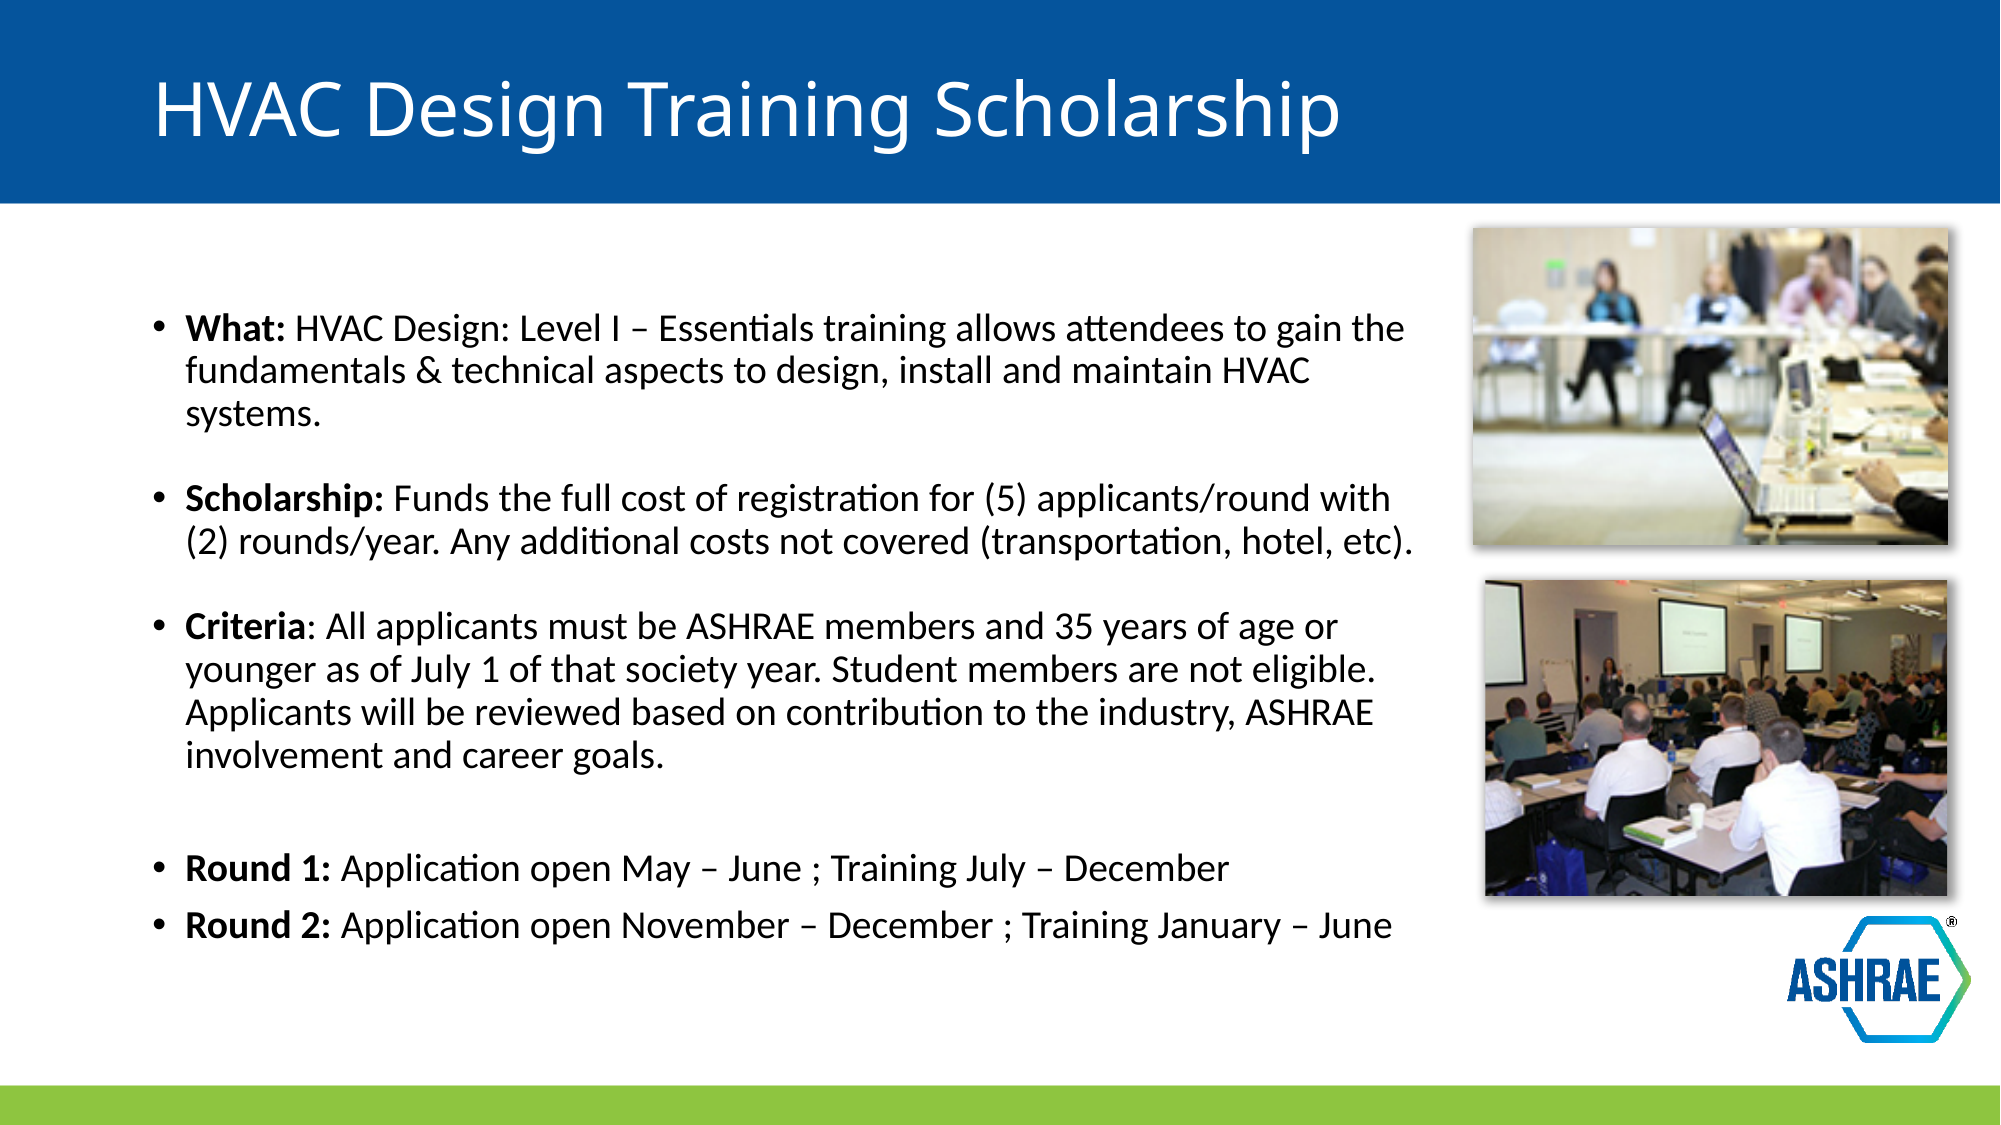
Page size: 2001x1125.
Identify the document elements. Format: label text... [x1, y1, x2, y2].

list What: HVAC Design: Level I – Essentials training allows attendees to gain the fundamentals & technical aspects to design, install and maintain HVAC systems. Scholarship: Funds the full cost of registration for (5) applicants/round with (2) rounds/year. Any additional costs not covered (transportation, hotel, etc). Criteria: All applicants must be ASHRAE members and 35 years of age or younger as of July 1 of that society year. Student members are not eligible. Applicants will be reviewed based on contribution to the industry, ASHRAE involvement and career goals. Round 1: Application open May – June ; Training July – December Round 2: Application open November – December ; Training January – June [137, 299, 1460, 1014]
title HVAC Design Training Scholarship [137, 59, 1863, 166]
picture [0, 0, 2000, 1125]
